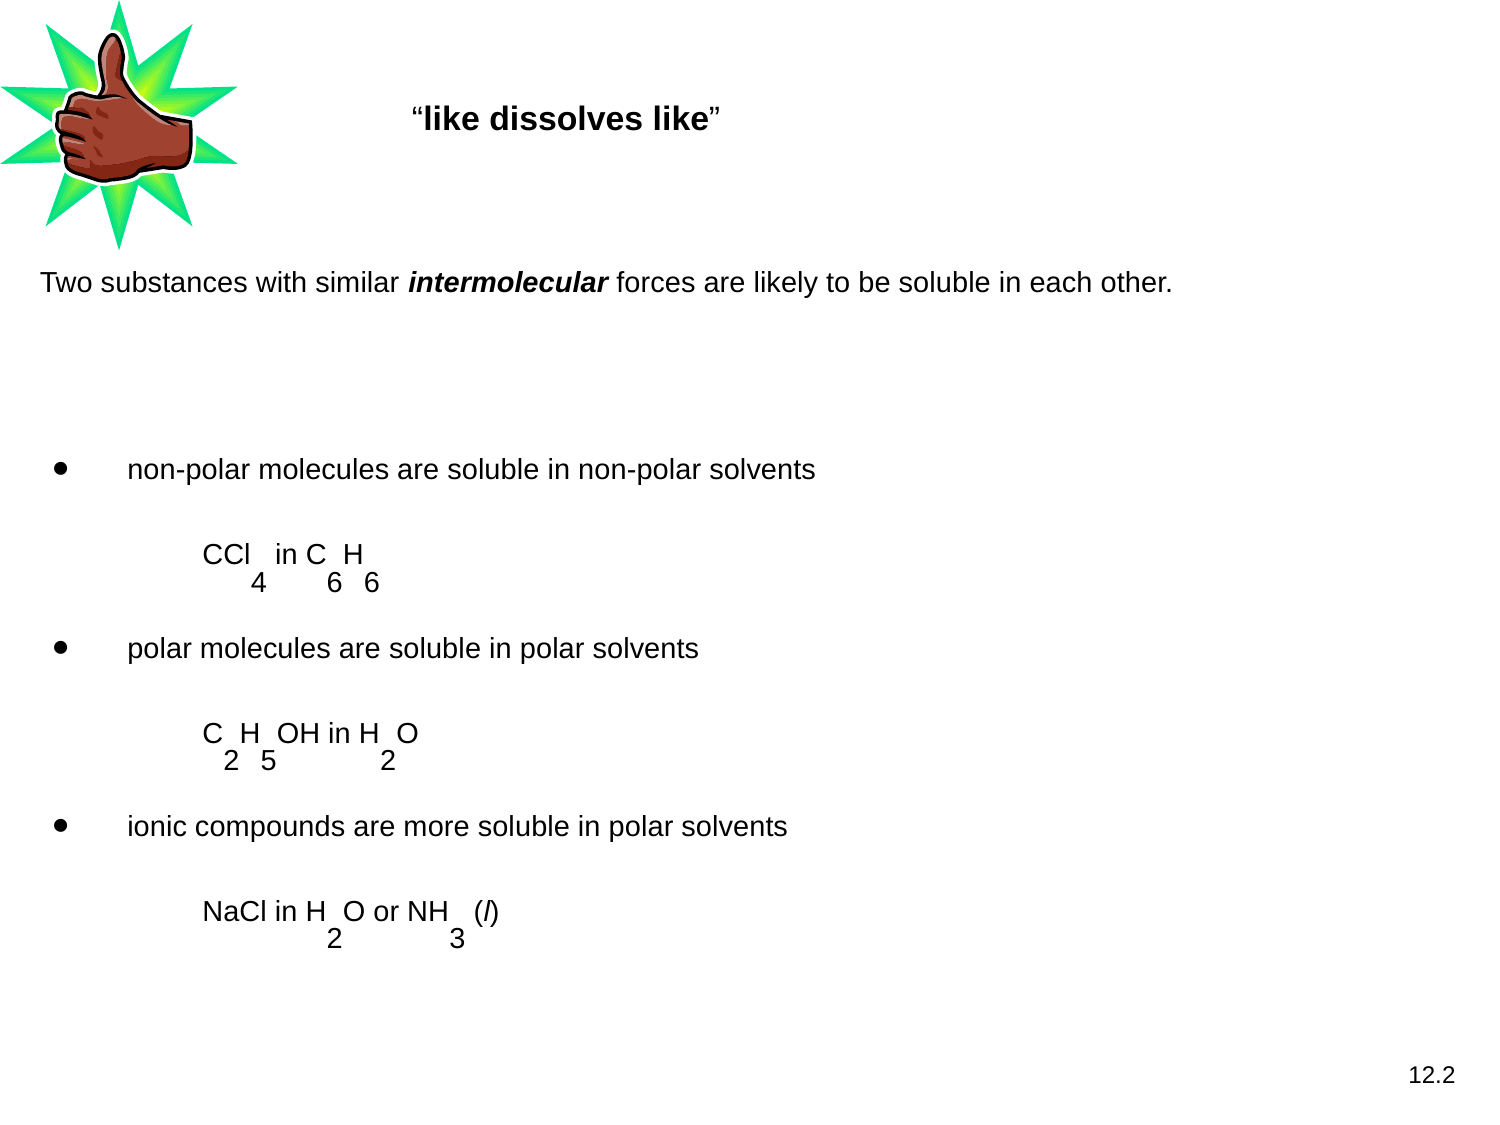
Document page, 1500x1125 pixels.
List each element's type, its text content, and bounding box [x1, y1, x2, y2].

text_box non-polar molecules are soluble in non-polar solvents CCl4 in C6H6 polar molecules are soluble in polar solvents C2H5OH in H2O ionic compounds are more soluble in polar solvents NaCl in H2O or NH3 (l) [37, 437, 1425, 962]
text_box Two substances with similar intermolecular forces are likely to be soluble in each other. [24, 249, 1413, 325]
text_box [0, 0, 848, 251]
text_box 12.2 [1393, 1047, 1471, 1113]
